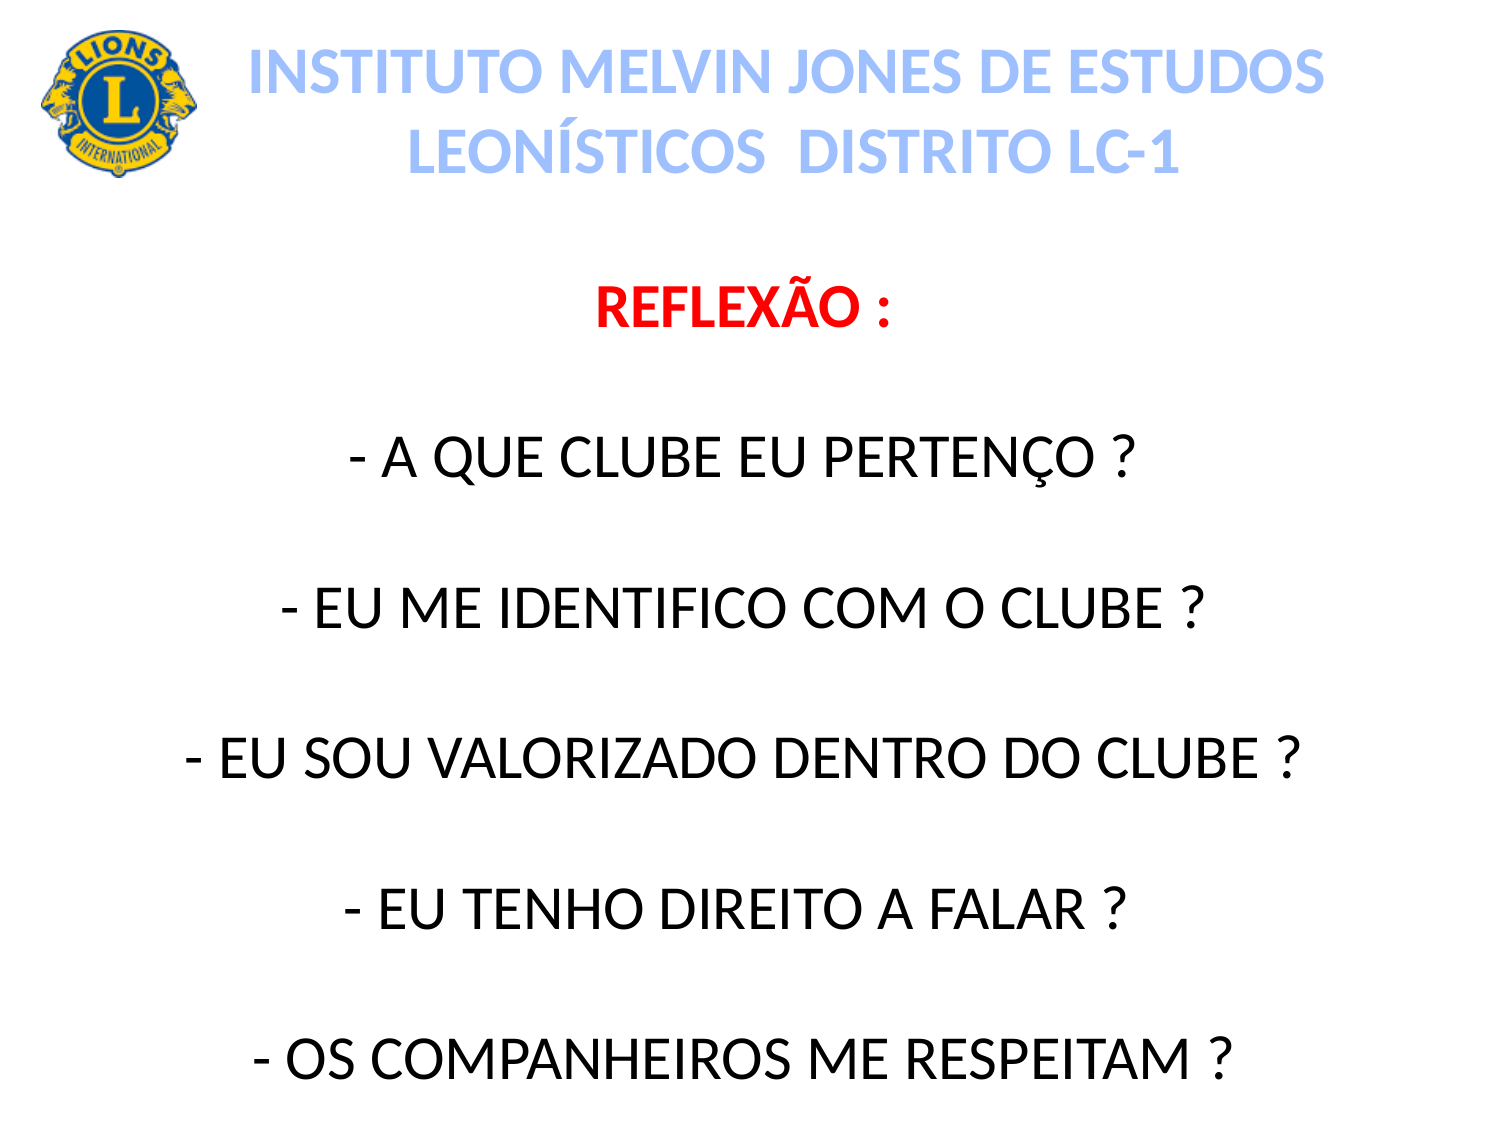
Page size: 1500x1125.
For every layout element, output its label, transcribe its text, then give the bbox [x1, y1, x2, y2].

picture [40, 30, 197, 178]
title REFLEXÃO : - A QUE CLUBE EU PERTENÇO ? - EU ME IDENTIFICO COM O CLUBE ? - EU SOU VALORIZADO DENTRO DO CLUBE ? - EU TENHO DIREITO A FALAR ? - OS COMPANHEIROS ME RESPEITAM ? [29, 255, 1459, 1102]
text_box INSTITUTO MELVIN JONES DE ESTUDOS LEONÍSTICOS DISTRITO LC-1 [147, 19, 1412, 194]
